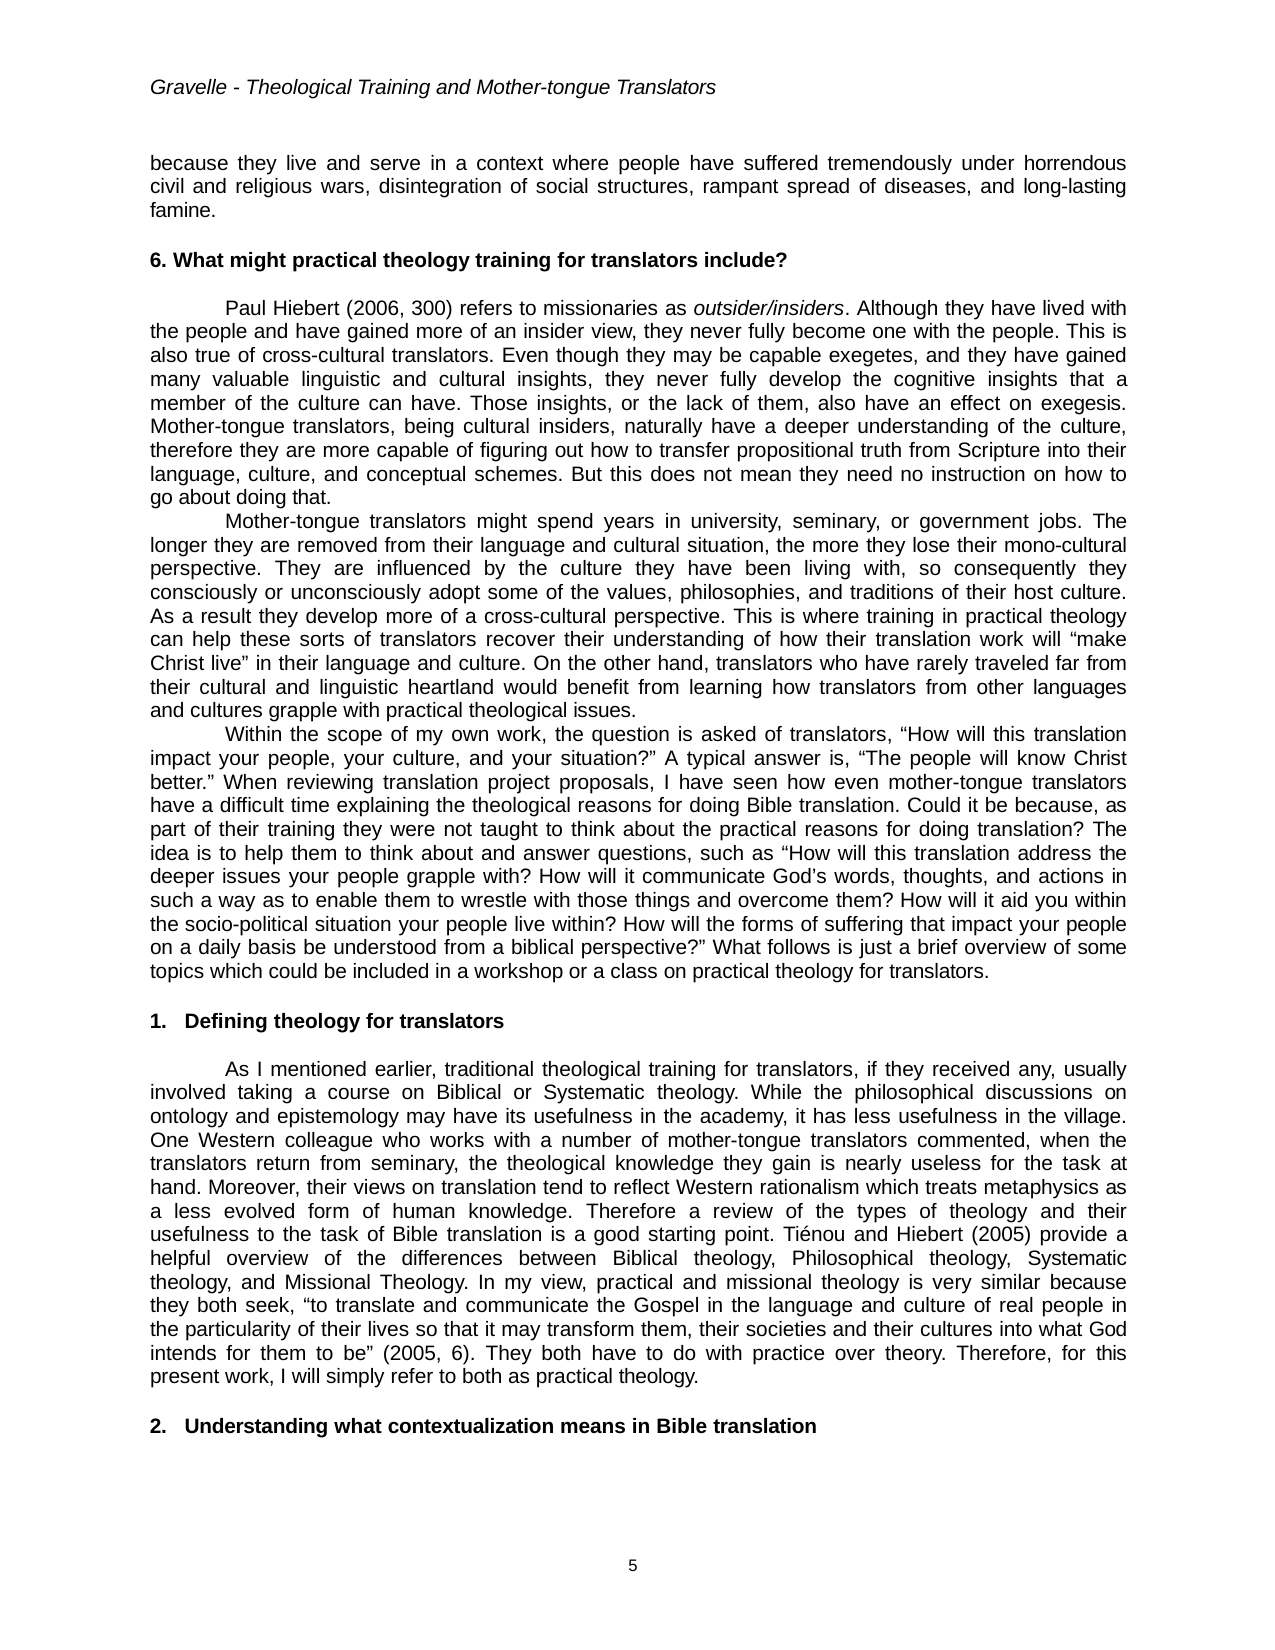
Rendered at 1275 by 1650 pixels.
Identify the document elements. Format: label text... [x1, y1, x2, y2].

slide_number 10 [622, 1554, 656, 1650]
text_box Gravelle - Theological Training and Mother-tongue Translators because they live and serve in a context where people have suffered tremendously under horrendous civil and religious wars, disintegration of social structures, rampant spread of diseases, and long-lasting famine. What might practical theology training for translators include? Paul Hiebert (2006, 300) refers to missionaries as outsider/insiders. Although they have lived with the people and have gained more of an insider view, they never fully become one with the people. This is also true of cross-cultural translators. Even though they may be capable exegetes, and they have gained many valuable linguistic and cultural insights, they never fully develop the cognitive insights that a member of the culture can have. Those insights, or the lack of them, also have an effect on exegesis. Mother-tongue translators, being cultural insiders, naturally have a deeper understanding of the culture, therefore they are more capable of figuring out how to transfer propositional truth from Scripture into their language, culture, and conceptual schemes. But this does not mean they need no instruction on how to go about doing that. Mother-tongue translators might spend years in university, seminary, or government jobs. The longer they are removed from their language and cultural situation, the more they lose their mono-cultural perspective. They are influenced by the culture they have been living with, so consequently they consciously or unconsciously adopt some of the values, philosophies, and traditions of their host culture. As a result they develop more of a cross-cultural perspective. This is where training in practical theology can help these sorts of translators recover their understanding of how their translation work will “make Christ live” in their language and culture. On the other hand, translators who have rarely traveled far from their cultural and linguistic heartland would benefit from learning how translators from other languages and cultures grapple with practical theological issues. Within the scope of my own work, the question is asked of translators, “How will this translation impact your people, your culture, and your situation?” A typical answer is, “The people will know Christ better.” When reviewing translation project proposals, I have seen how even mother-tongue translators have a difficult time explaining the theological reasons for doing Bible translation. Could it be because, as part of their training they were not taught to think about the practical reasons for doing translation? The idea is to help them to think about and answer questions, such as “How will this translation address the deeper issues your people grapple with? How will it communicate God’s words, thoughts, and actions in such a way as to enable them to wrestle with those things and overcome them? How will it aid you within the socio-political situation your people live within? How will the forms of suffering that impact your people on a daily basis be understood from a biblical perspective?” What follows is just a brief overview of some topics which could be included in a workshop or a class on practical theology for translators. Defining theology for translators As I mentioned earlier, traditional theological training for translators, if they received any, usually involved taking a course on Biblical or Systematic theology. While the philosophical discussions on ontology and epistemology may have its usefulness in the academy, it has less usefulness in the village. One Western colleague who works with a number of mother-tongue translators commented, when the translators return from seminary, the theological knowledge they gain is nearly useless for the task at hand. Moreover, their views on translation tend to reflect Western rationalism which treats metaphysics as a less evolved form of human knowledge. Therefore a review of the types of theology and their usefulness to the task of Bible translation is a good starting point. Tiénou and Hiebert (2005) provide a helpful overview of the differences between Biblical theology, Philosophical theology, Systematic theology, and Missional Theology. In my view, practical and missional theology is very similar because they both seek, “to translate and communicate the Gospel in the language and culture of real people in the particularity of their lives so that it may transform them, their societies and their cultures into what God intends for them to be” (2005, 6). They both have to do with practice over theory. Therefore, for this present work, I will simply refer to both as practical theology. Understanding what contextualization means in Bible translation [147, 71, 1128, 1438]
